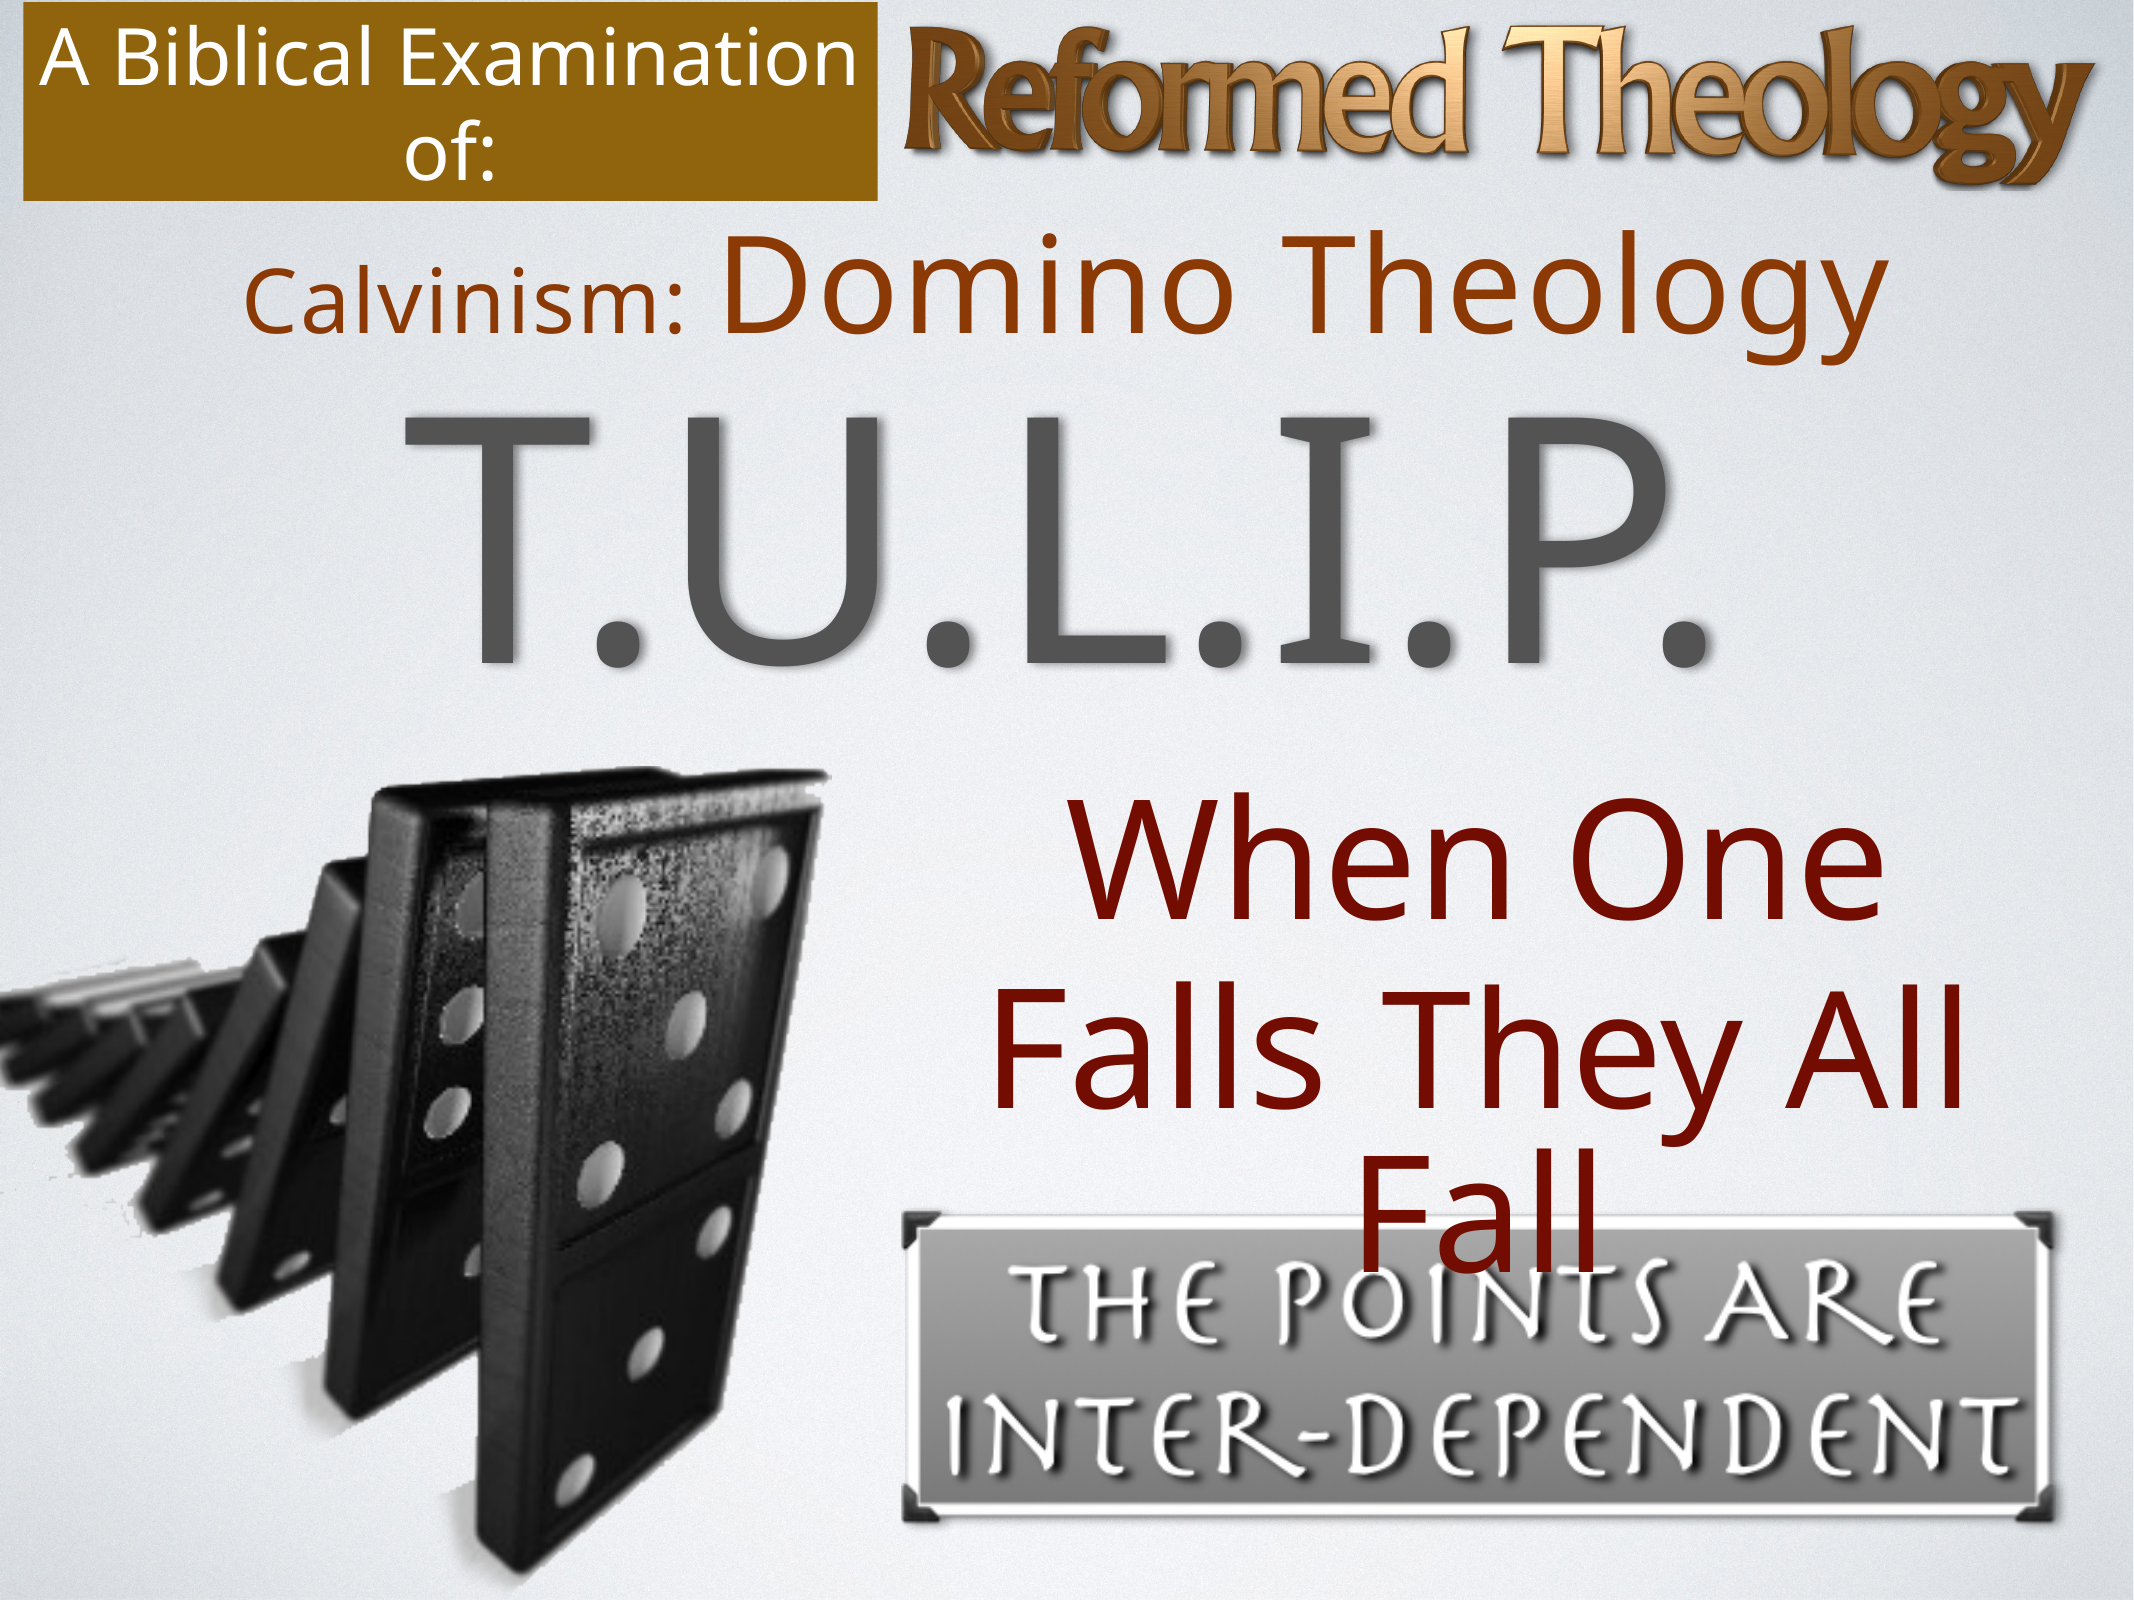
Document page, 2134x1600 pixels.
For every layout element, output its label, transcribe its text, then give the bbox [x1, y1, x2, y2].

text_box A Biblical Examination of: [23, 2, 878, 201]
text_box T.U.L.I.P. [397, 315, 1736, 737]
text_box When One Falls They All Fall [917, 786, 2039, 1207]
text_box Calvinism: Domino Theology [0, 189, 2133, 369]
picture [0, 0, 2134, 1600]
